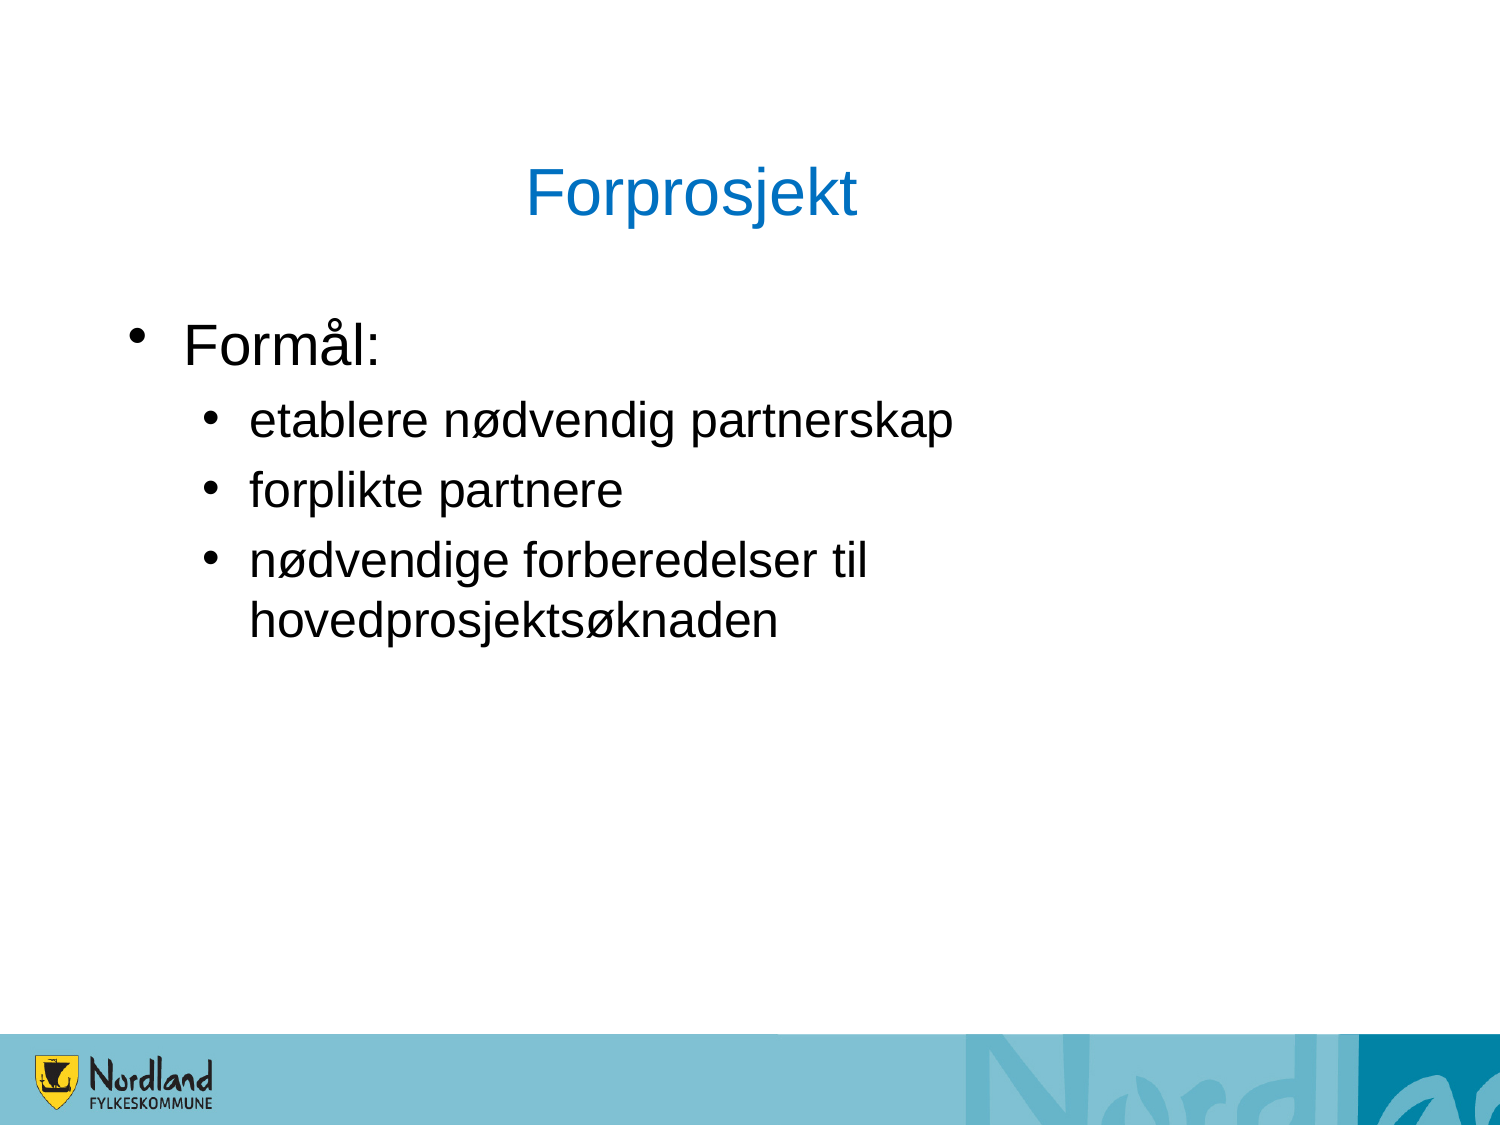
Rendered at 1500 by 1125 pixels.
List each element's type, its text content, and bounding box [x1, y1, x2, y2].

list Formål: etablere nødvendig partnerskap forplikte partnere nødvendige forberedelser til hovedprosjektsøknaden [112, 299, 1388, 975]
picture [0, 1034, 1358, 1125]
picture [1379, 1076, 1460, 1125]
picture [1476, 1074, 1500, 1125]
title Forprosjekt [112, 149, 1388, 227]
